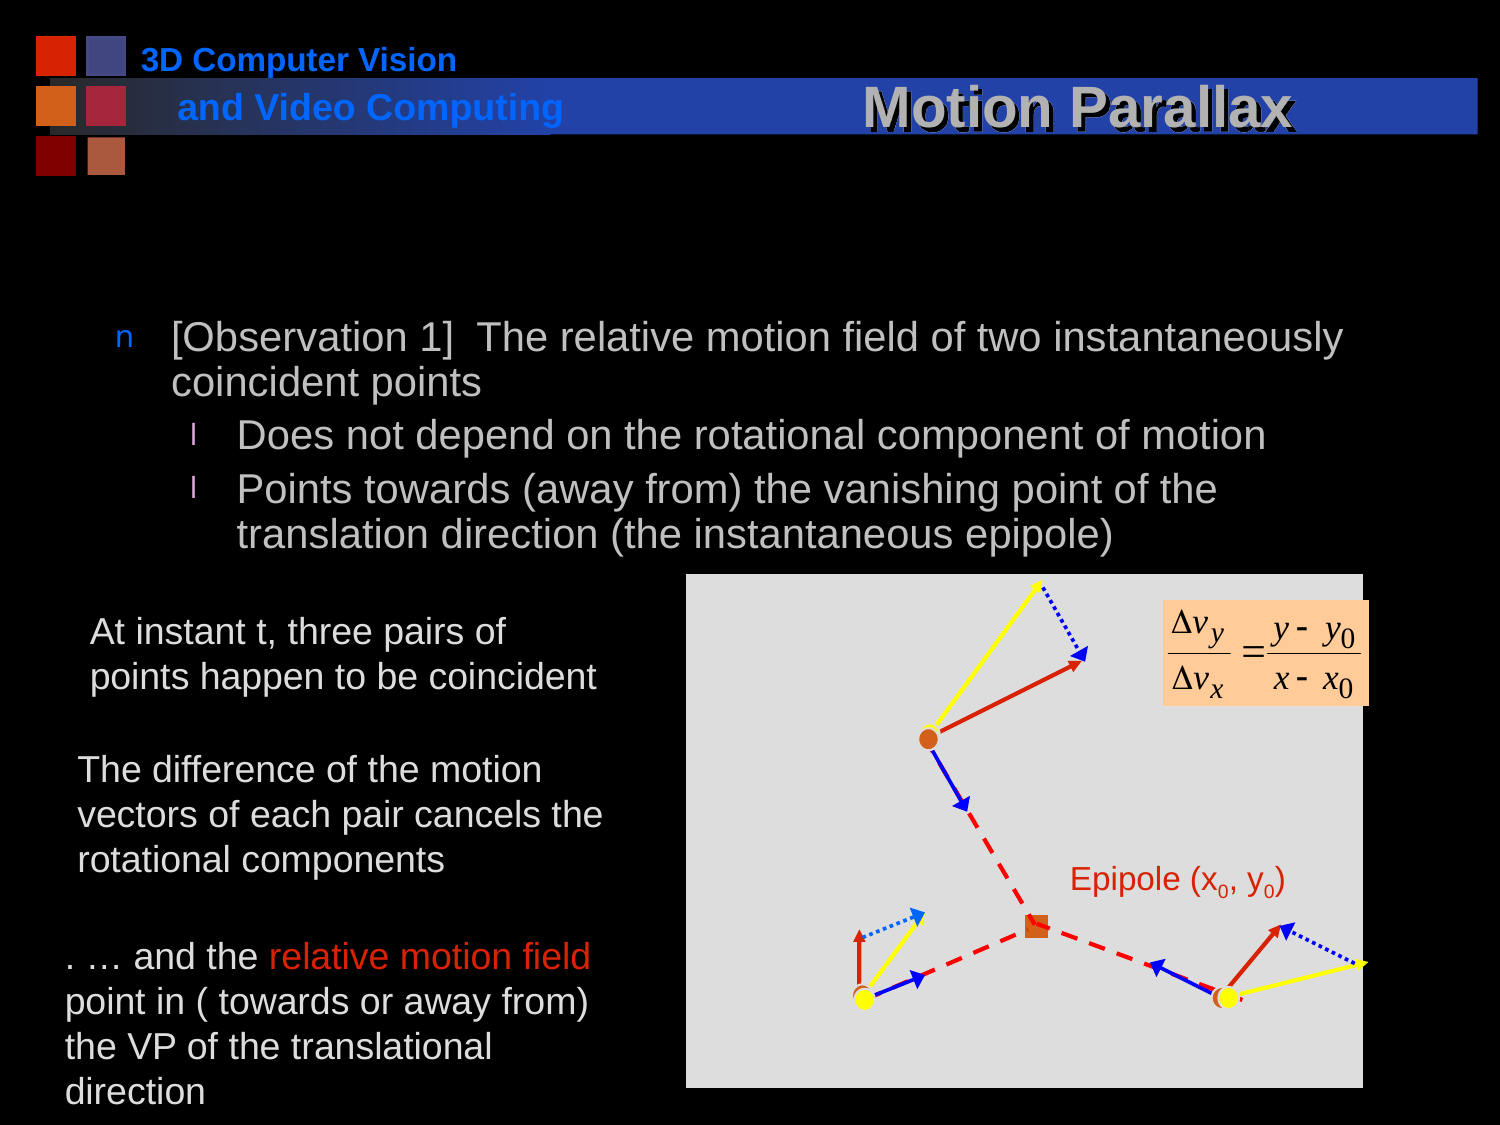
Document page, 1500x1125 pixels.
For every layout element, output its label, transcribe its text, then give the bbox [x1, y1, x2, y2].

list [Observation 1] The relative motion field of two instantaneously coincident points Does not depend on the rotational component of motion Points towards (away from) the vanishing point of the translation direction (the instantaneous epipole) [99, 249, 1388, 576]
text_box At instant t, three pairs of points happen to be coincident [75, 599, 625, 705]
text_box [687, 574, 1370, 1088]
text_box The difference of the motion vectors of each pair cancels the rotational components [62, 737, 638, 888]
text_box . … and the relative motion field point in ( towards or away from) the VP of the translational direction [49, 924, 650, 1120]
title Motion Parallax [661, 46, 1495, 148]
